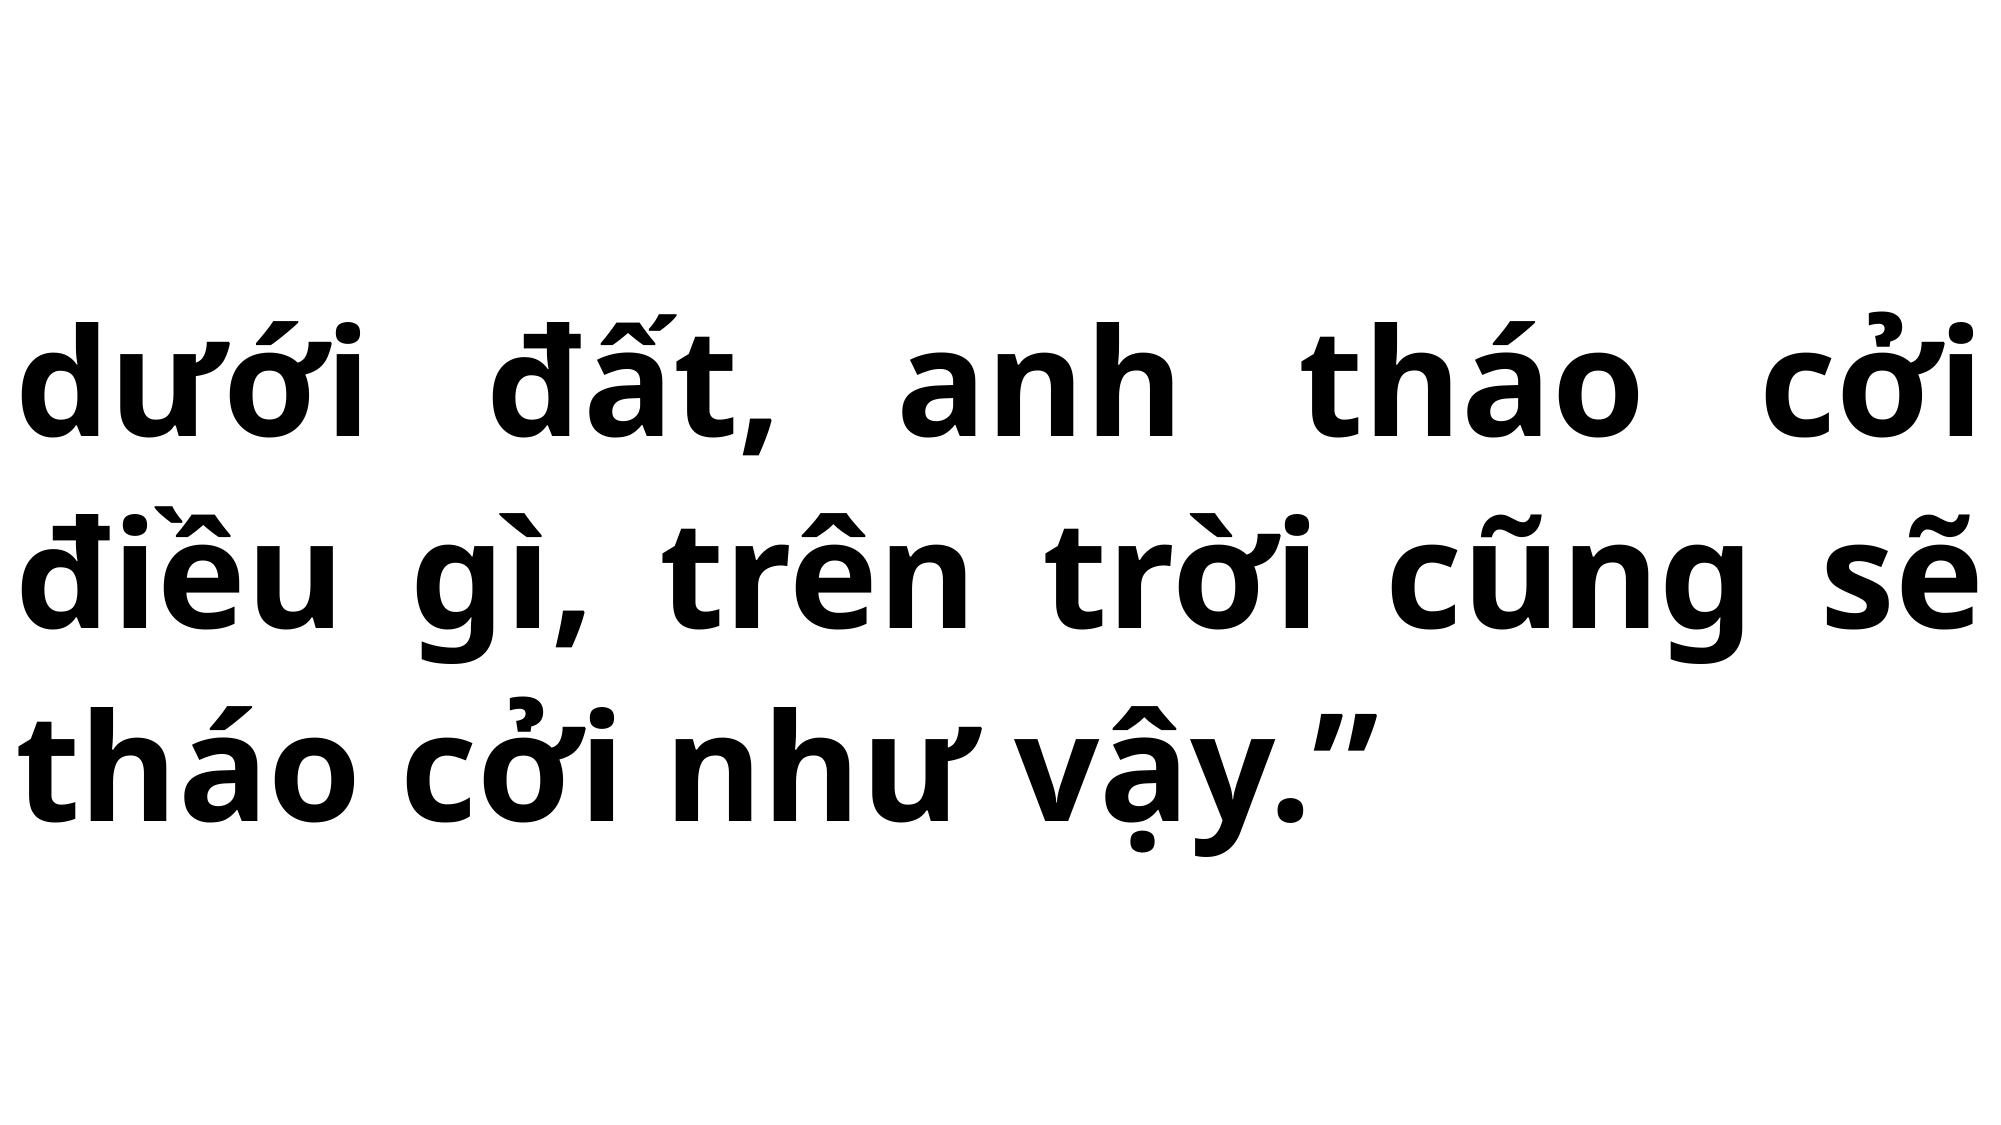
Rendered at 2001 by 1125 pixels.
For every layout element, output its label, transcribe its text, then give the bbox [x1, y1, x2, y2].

title dưới đất, anh tháo cởi điều gì, trên trời cũng sẽ tháo cởi như vậy.” [0, 0, 2000, 1125]
